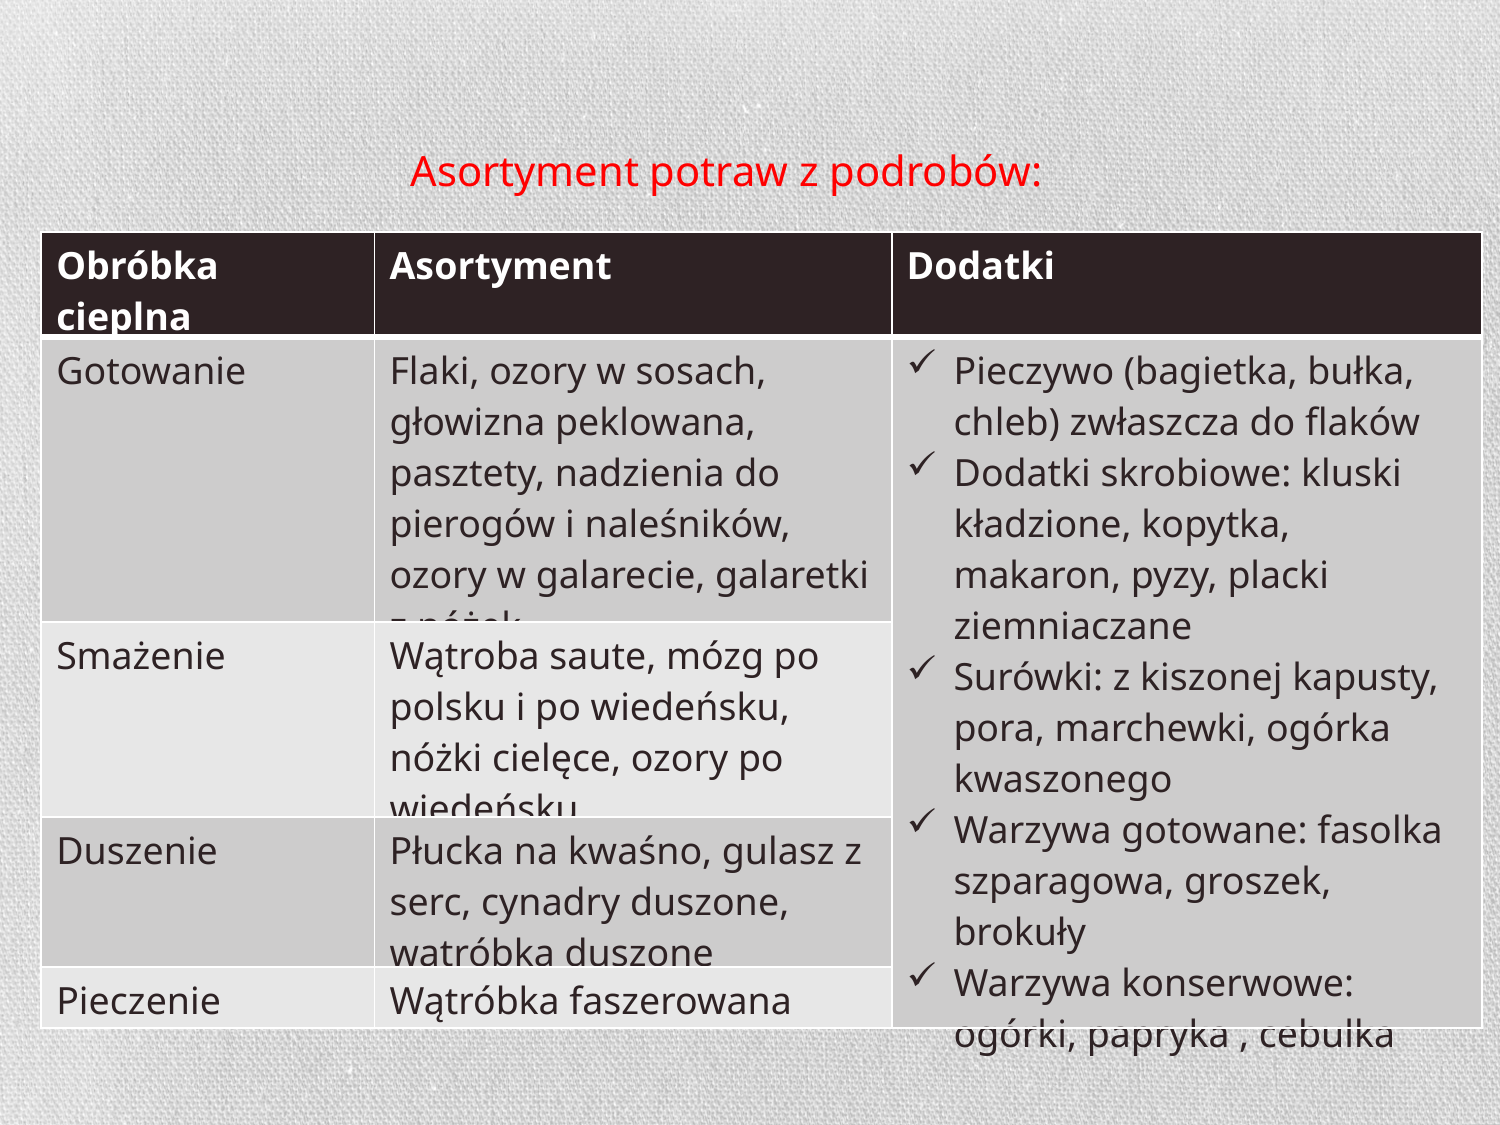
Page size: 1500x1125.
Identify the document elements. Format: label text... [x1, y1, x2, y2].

table_cell Wątroba saute, mózg po polsku i po wiedeńsku, nóżki cielęce, ozory po wiedeńsku [375, 623, 891, 816]
table_cell Płucka na kwaśno, gulasz z serc, cynadry duszone, wątróbka duszone [375, 818, 891, 966]
table_cell Pieczenie [42, 968, 374, 1027]
table_cell Smażenie [42, 623, 374, 816]
table_cell Flaki, ozory w sosach, głowizna peklowana, pasztety, nadzienia do pierogów i naleśników, ozory w galarecie, galaretki z nóżek [375, 340, 891, 621]
table_header Asortyment [375, 233, 891, 334]
table_cell Pieczywo (bagietka, bułka, chleb) zwłaszcza do flaków Dodatki skrobiowe: kluski kładzione, kopytka, makaron, pyzy, placki ziemniaczane Surówki: z kiszonej kapusty, pora, marchewki, ogórka kwaszonego Warzywa gotowane: fasolka szparagowa, groszek, brokuły Warzywa konserwowe: ogórki, papryka , cebulka [893, 340, 1481, 1027]
table_cell Duszenie [42, 818, 374, 966]
text_box Asortyment potraw z podrobów: [147, 137, 1306, 231]
table_cell Gotowanie [42, 340, 374, 621]
table_cell Wątróbka faszerowana [375, 968, 891, 1027]
table_header Obróbka cieplna [42, 233, 374, 334]
table_header Dodatki [893, 233, 1481, 334]
